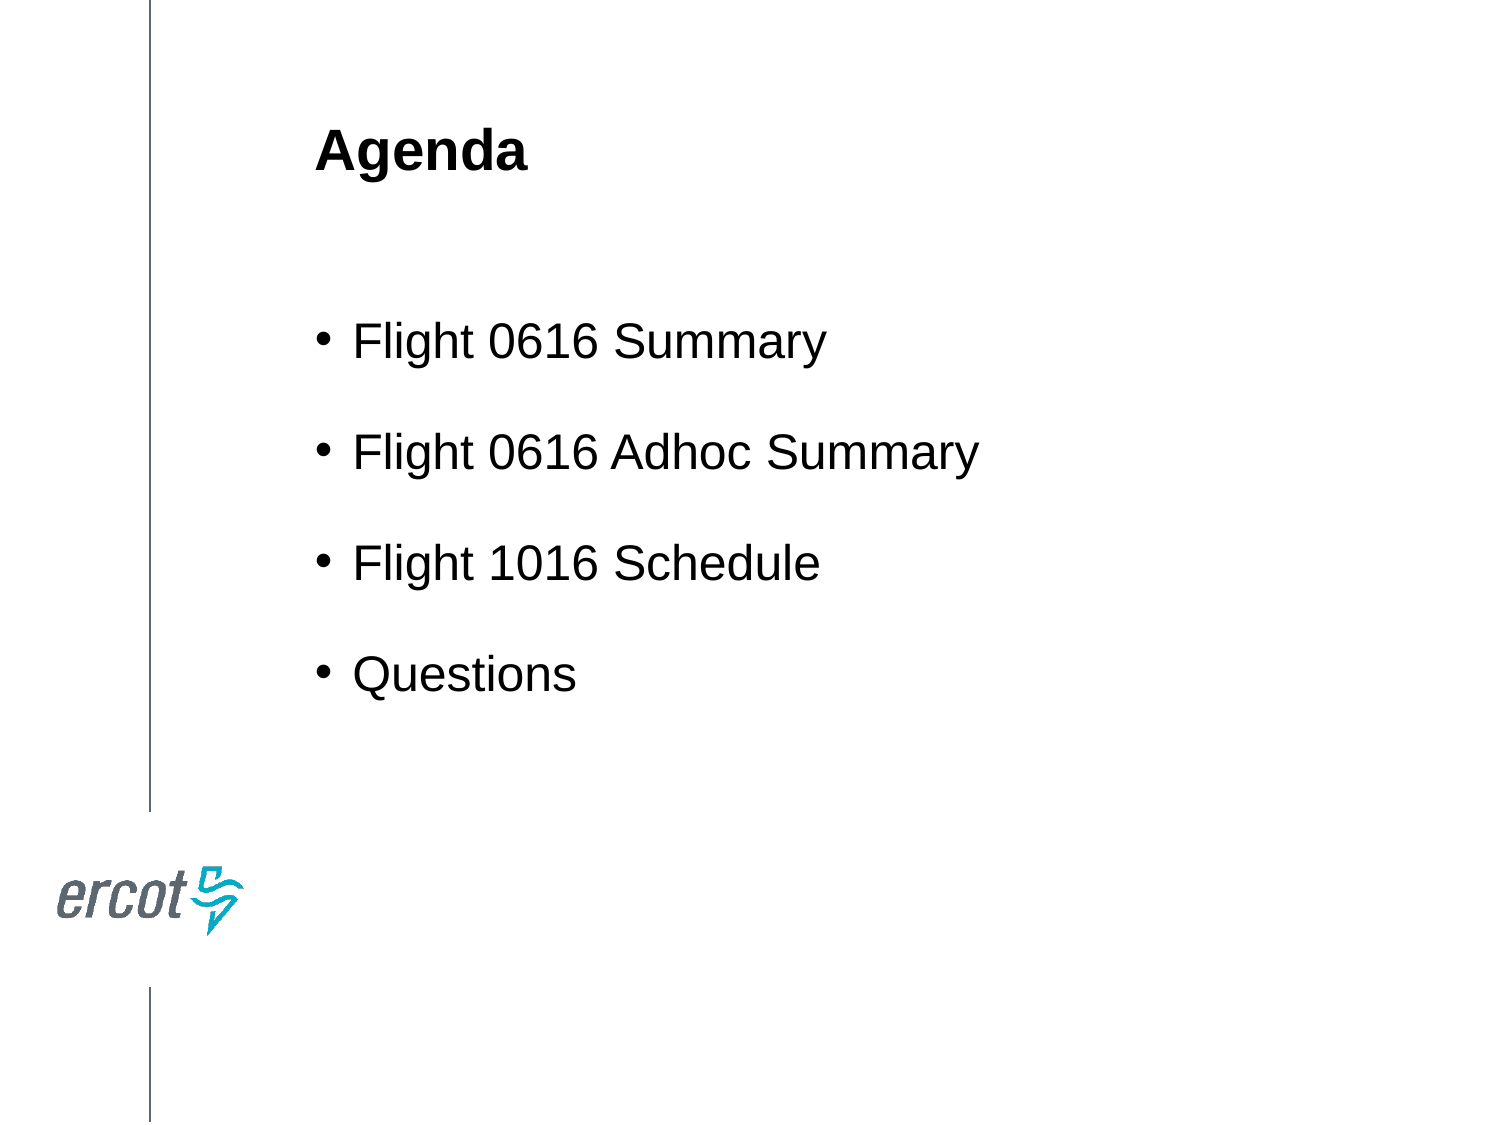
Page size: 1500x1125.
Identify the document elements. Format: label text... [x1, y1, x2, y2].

list Agenda Flight 0616 Summary Flight 0616 Adhoc Summary Flight 1016 Schedule Questions [300, 112, 1338, 1013]
picture [53, 862, 247, 938]
